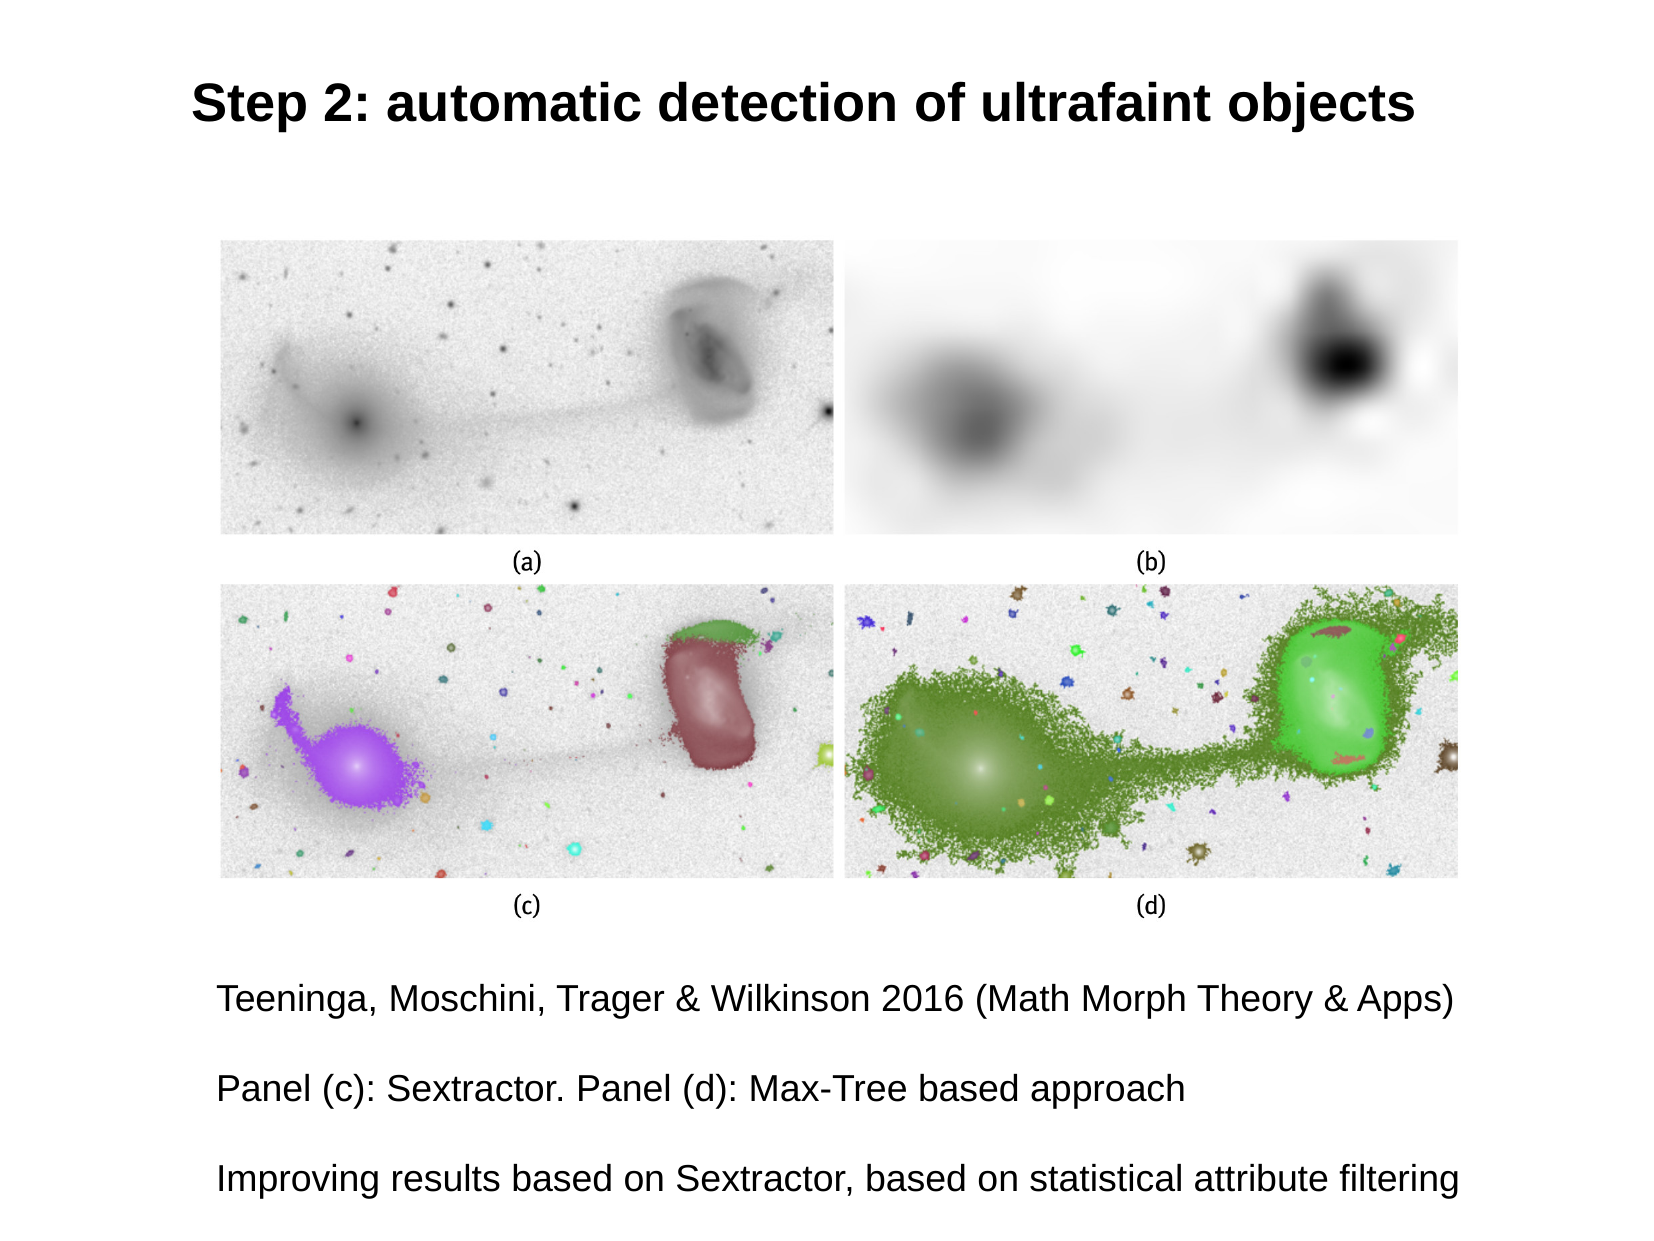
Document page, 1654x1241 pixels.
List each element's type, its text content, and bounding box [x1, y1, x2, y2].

picture [207, 224, 1486, 936]
text_box Step 2: automatic detection of ultrafaint objects [176, 59, 1515, 136]
text_box Teeninga, Moschini, Trager & Wilkinson 2016 (Math Morph Theory & Apps) Panel (c): Sextractor. Panel (d): Max-Tree based approach Improving results based on Sextractor, based on statistical attribute filtering [201, 966, 1486, 1066]
